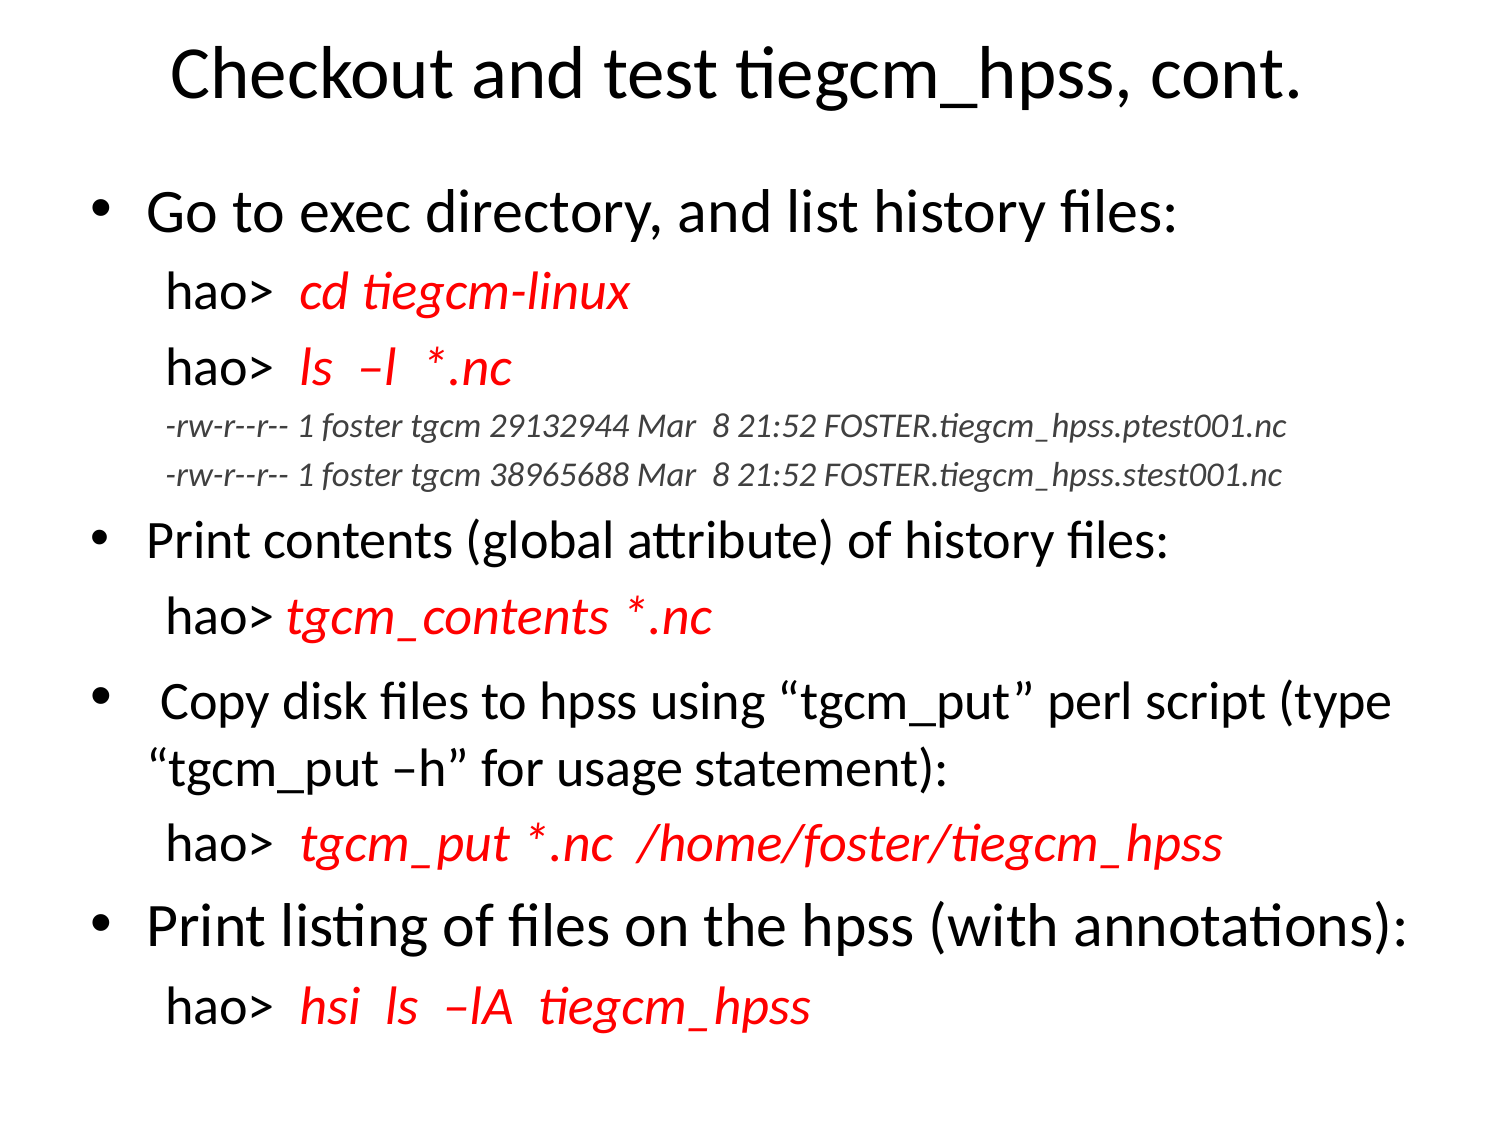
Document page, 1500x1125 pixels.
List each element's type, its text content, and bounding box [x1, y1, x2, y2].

list Go to exec directory, and list history files: hao> cd tiegcm-linux hao> ls –l *.nc -rw-r--r-- 1 foster tgcm 29132944 Mar 8 21:52 FOSTER.tiegcm_hpss.ptest001.nc -rw-r--r-- 1 foster tgcm 38965688 Mar 8 21:52 FOSTER.tiegcm_hpss.stest001.nc Print contents (global attribute) of history files: hao> tgcm_contents *.nc Copy disk files to hpss using “tgcm_put” perl script (type “tgcm_put –h” for usage statement): hao> tgcm_put *.nc /home/foster/tiegcm_hpss Print listing of files on the hpss (with annotations): hao> hsi ls –lA tiegcm_hpss [75, 162, 1425, 1075]
title Checkout and test tiegcm_hpss, cont. [62, 0, 1413, 138]
